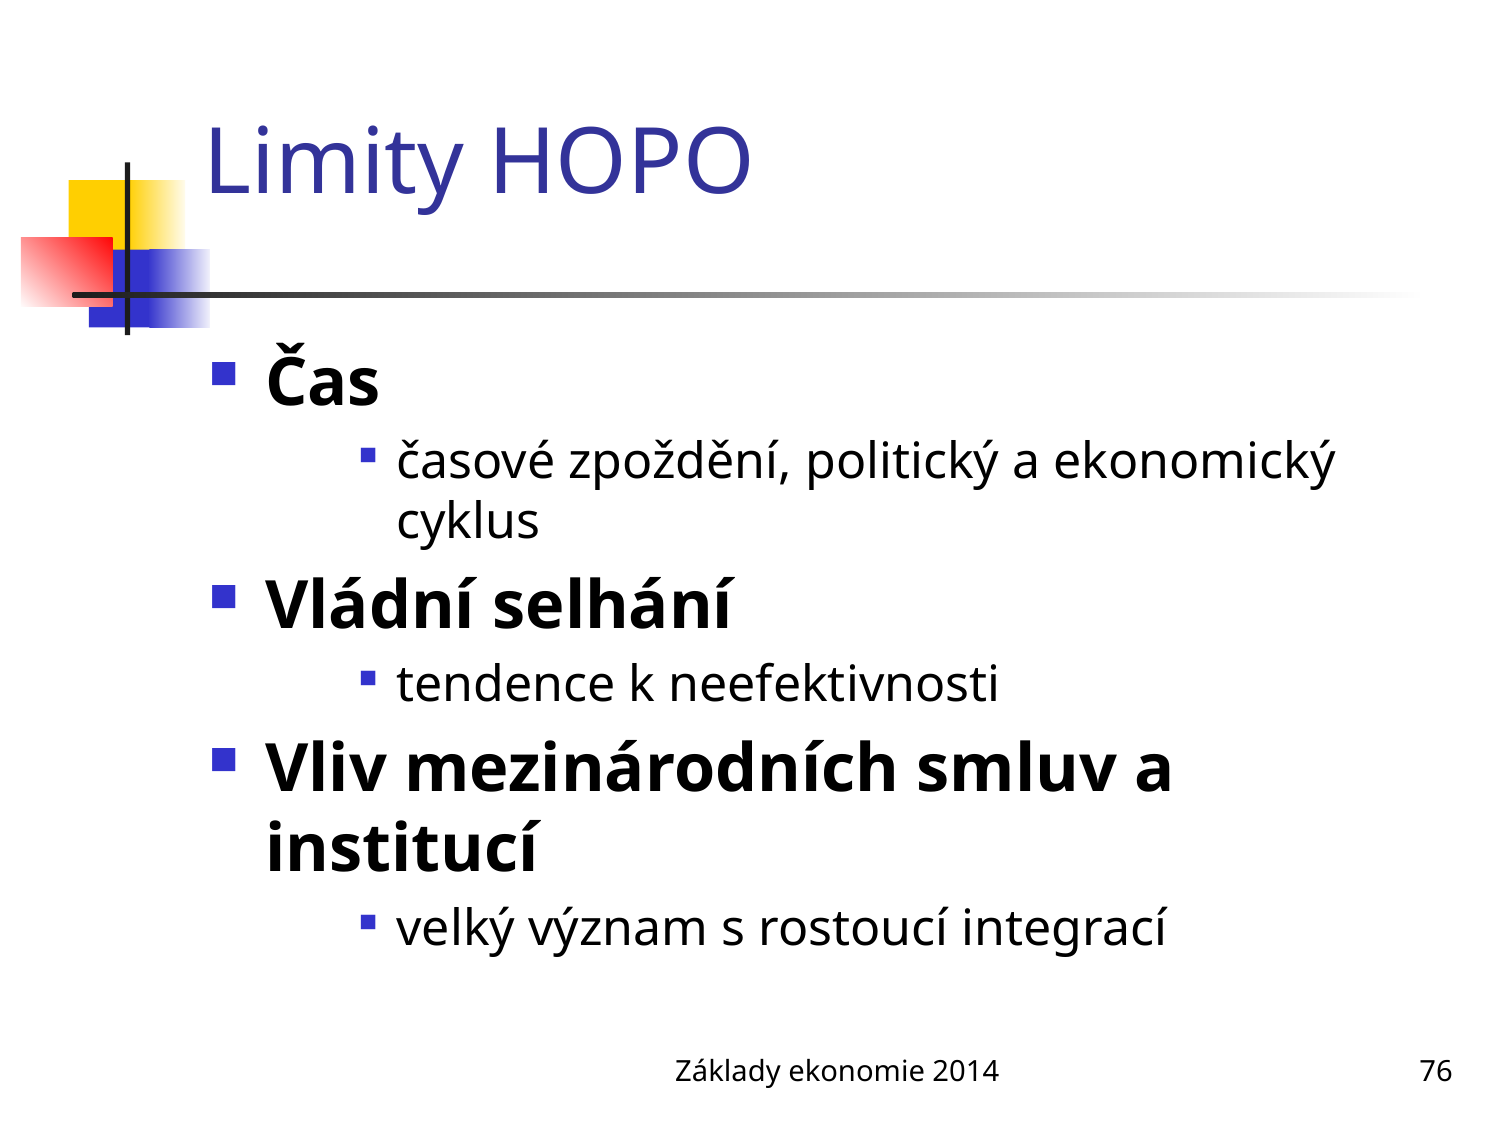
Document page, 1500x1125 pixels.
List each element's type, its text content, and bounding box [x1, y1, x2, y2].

slide_number 76 [1155, 1024, 1468, 1100]
list Čas časové zpoždění, politický a ekonomický cyklus Vládní selhání tendence k neefektivnosti Vliv mezinárodních smluv a institucí velký význam s rostoucí integrací [193, 331, 1469, 1006]
title Limity HOPO [188, 91, 1468, 219]
footer Základy ekonomie 2014 [600, 1024, 1075, 1100]
